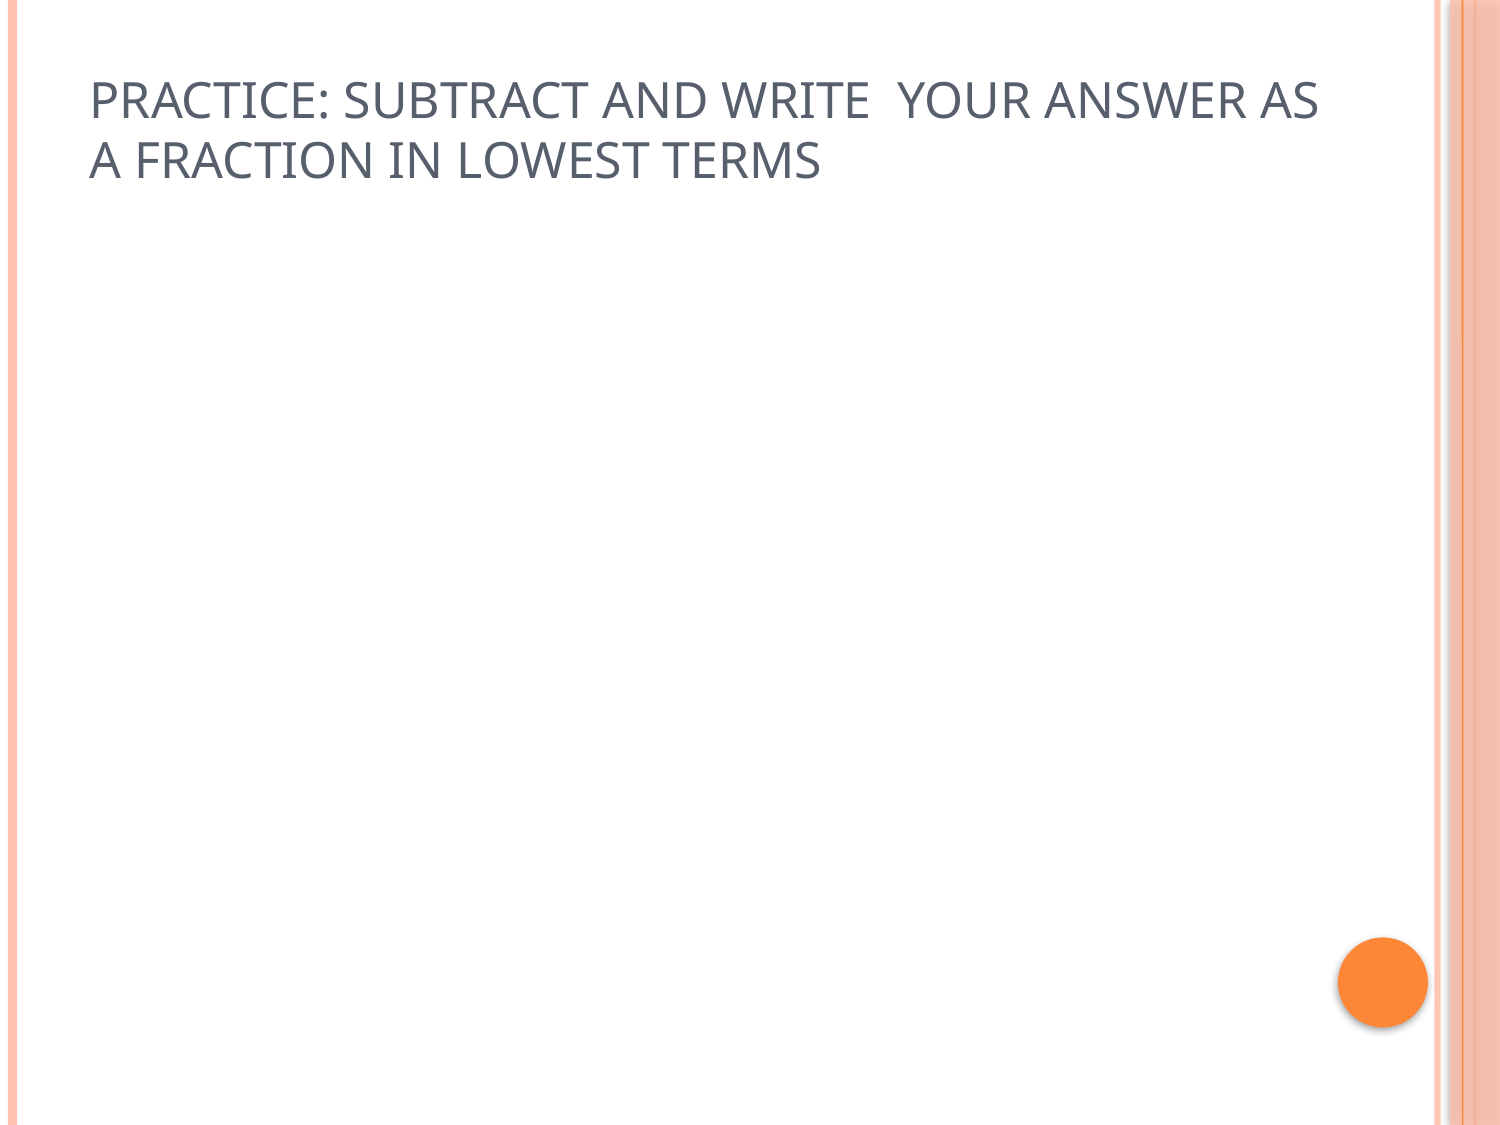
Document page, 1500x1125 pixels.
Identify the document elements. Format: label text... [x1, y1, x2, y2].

title Practice: Subtract and write your answer as a fraction in lowest terms [75, 45, 1353, 197]
